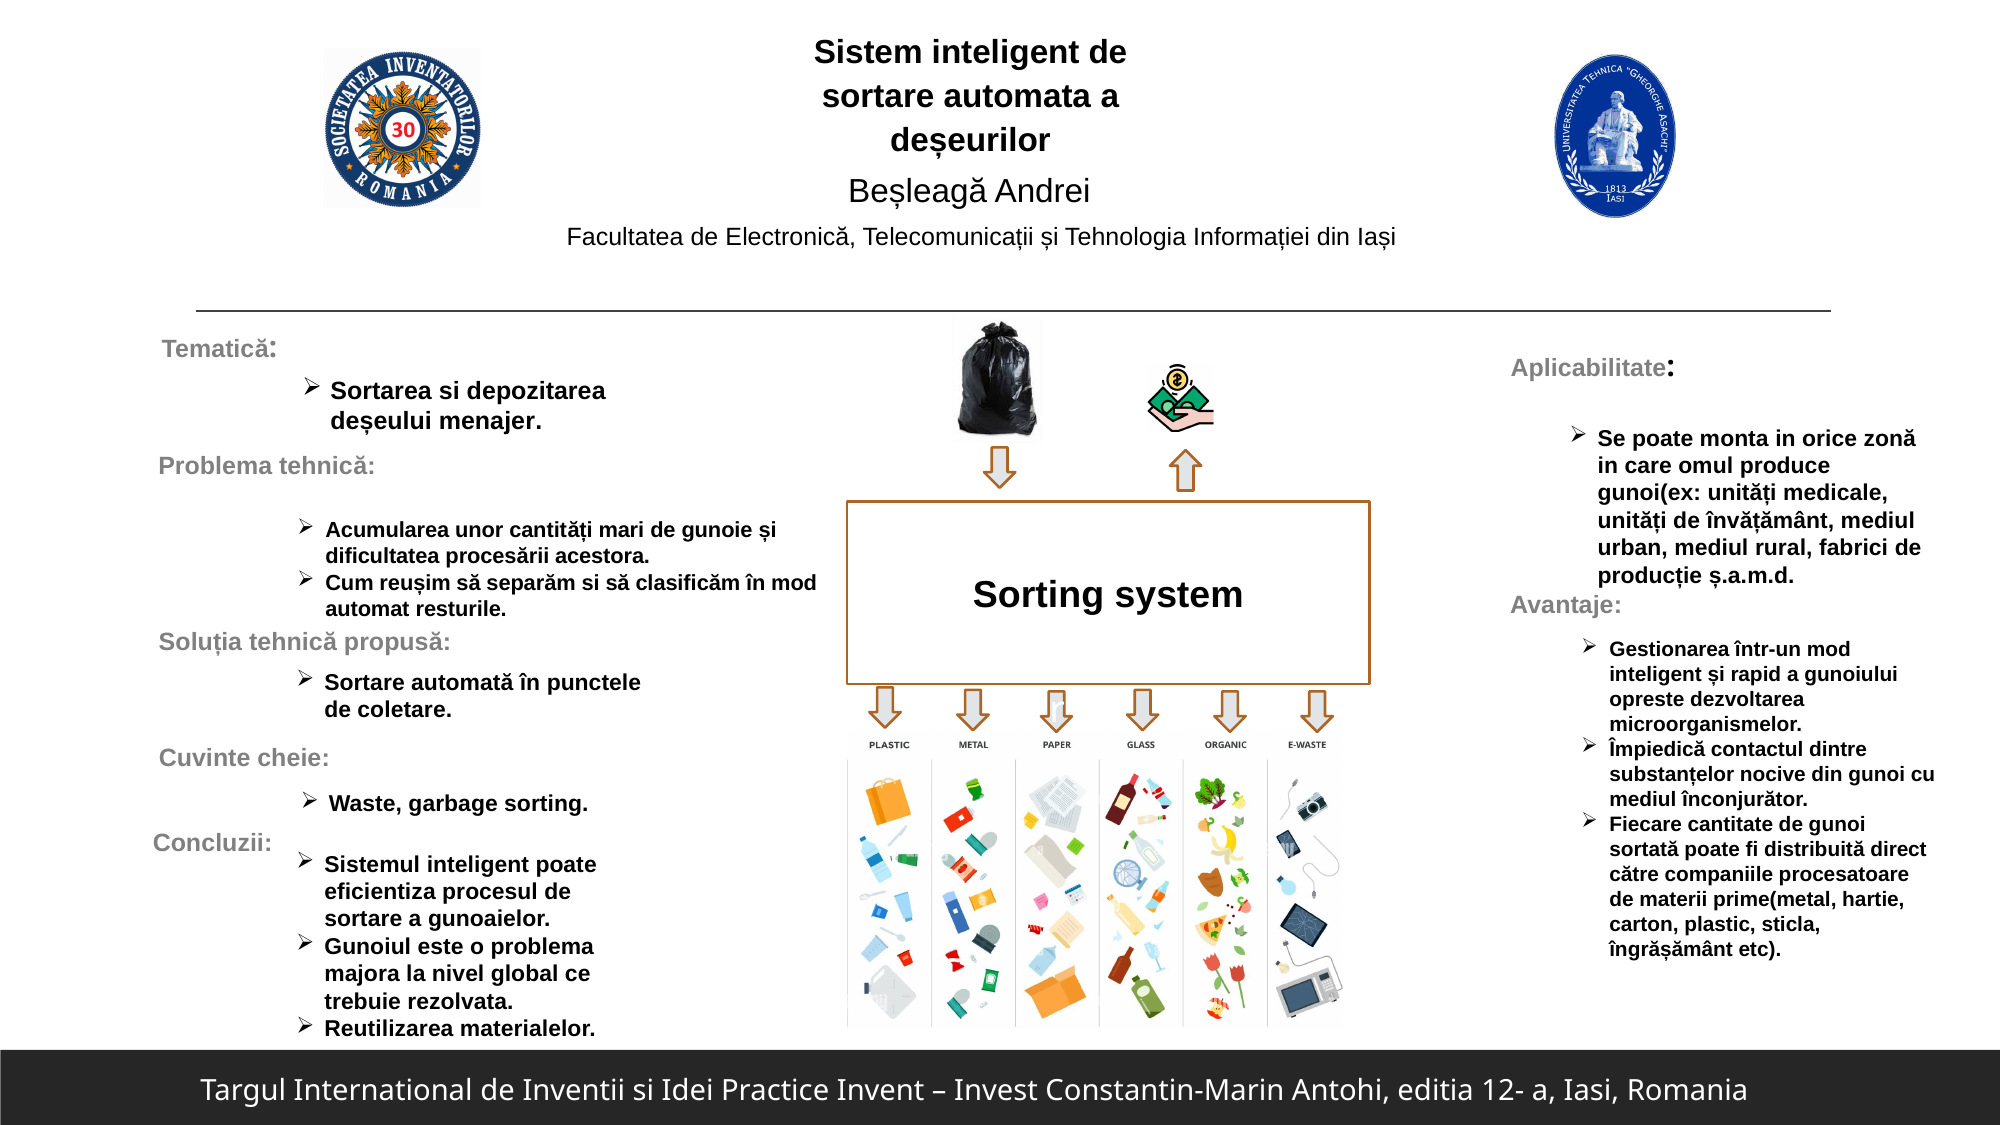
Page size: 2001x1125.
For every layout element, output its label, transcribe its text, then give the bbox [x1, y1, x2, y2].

picture [1146, 364, 1215, 433]
text_box Sistemul inteligent poate eficientiza procesul de sortare a gunoaielor. Gunoiul este o problema majora la nivel global ce trebuie rezolvata. Reutilizarea materialelor. [281, 913, 669, 1002]
picture [930, 314, 1064, 449]
text_box Tematică: [10, 309, 429, 383]
text_box Beșleagă Andrei [752, 157, 1187, 210]
text_box Facultatea de Electronică, Telecomunicații și Tehnologia Informației din Iași [437, 210, 1513, 315]
picture [1554, 54, 1677, 218]
picture [846, 733, 1344, 1030]
text_box Sortare automată în punctele de coletare. [281, 664, 669, 753]
text_box Soluția tehnică propusă: [129, 614, 703, 689]
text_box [846, 501, 1370, 733]
text_box Se poate monta in orice zonă in care omul produce gunoi(ex: unități medicale, unități de învățământ, mediul urban, mediul rural, fabrici de producție ș.a.m.d. [1554, 426, 1942, 585]
text_box Targul International de Inventii si Idei Practice Invent – Invest Constantin-Marin Antohi, editia 12- a, Iasi, Romania [43, 1052, 1907, 1125]
text_box Concluzii: [3, 805, 422, 879]
text_box [1168, 449, 1203, 492]
text_box Acumularea unor cantități mari de gunoie și dificultatea procesării acestora. Cum reușim să separăm si să clasificăm în mod automat resturile. [282, 510, 843, 647]
text_box Sistem inteligent de sortare automata a deșeurilor [753, 18, 1189, 151]
text_box Aplicabilitate: [1383, 327, 1802, 402]
text_box Sortarea si depozitarea deșeului menajer. [287, 375, 675, 464]
text_box Waste, garbage sorting. [251, 758, 639, 847]
text_box Problema tehnică: [58, 428, 476, 502]
text_box Cuvinte cheie: [129, 731, 513, 805]
text_box Gestionarea într-un mod inteligent și rapid a gunoiului opreste dezvoltarea microorganismelor. Împiedică contactul dintre substanțelor nocive din gunoi cu mediul înconjurător. Fiecare cantitate de gunoi sortată poate fi distribuită direct către companiile procesatoare de materii prime(metal, hartie, carton, plastic, sticla, îngrășământ etc). [1566, 631, 1954, 965]
text_box [982, 458, 1017, 489]
text_box Avantaje: [1378, 566, 1776, 640]
picture [323, 47, 482, 209]
